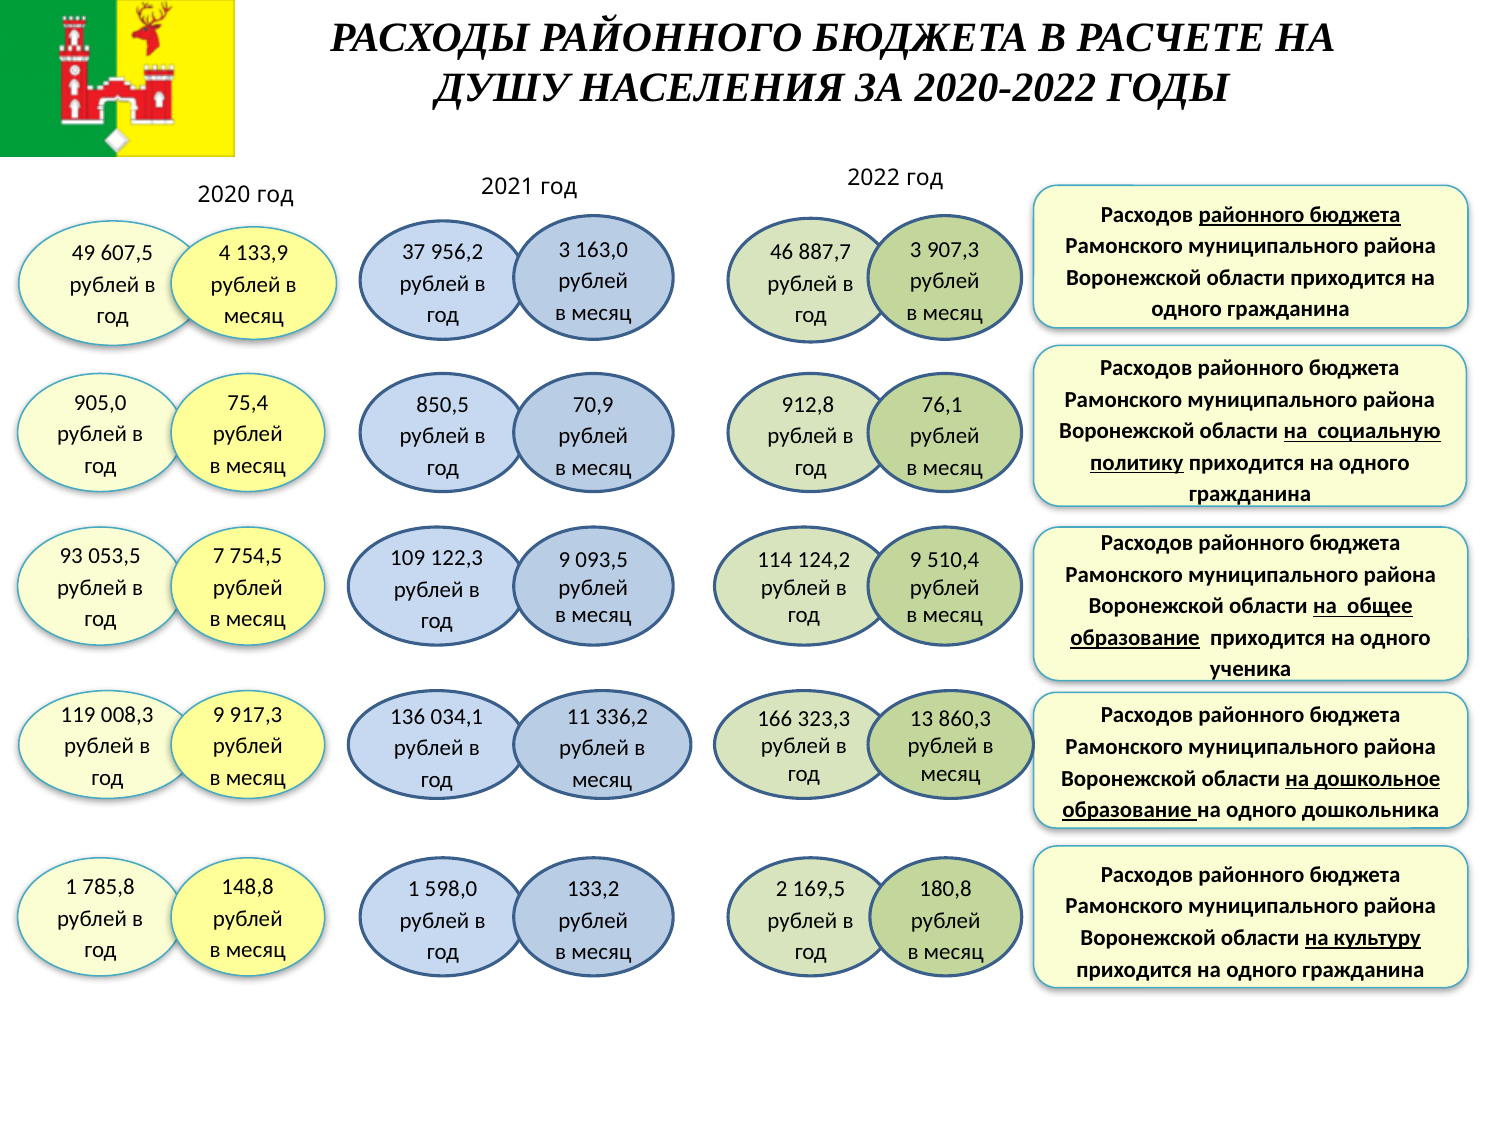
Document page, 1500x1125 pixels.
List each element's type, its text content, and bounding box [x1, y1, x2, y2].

text_box 148,8 рублей в месяц [171, 857, 325, 976]
text_box Расходов районного бюджета Рамонского муниципального района Воронежской области приходится на одного гражданина [1033, 185, 1468, 328]
text_box 905,0 рублей в год [17, 373, 175, 492]
title РАСХОДЫ РАЙОННОГО БЮДЖЕТА В РАСЧЕТЕ НА ДУШУ НАСЕЛЕНИЯ ЗА 2020-2022 ГОДЫ [253, 2, 1412, 140]
text_box 37 956,2 рублей в год [358, 219, 520, 341]
text_box 9 917,3 рублей в месяц [171, 690, 325, 799]
text_box 912,8 рублей в год [726, 371, 880, 494]
text_box 70,9 рублей в месяц [512, 371, 675, 494]
text_box 180,8 рублей в месяц [868, 856, 1024, 978]
text_box Расходов районного бюджета Рамонского муниципального района Воронежской области на дошкольное образование на одного дошкольника [1033, 692, 1468, 829]
text_box 1 785,8 рублей в год [17, 857, 175, 976]
text_box 9 093,5 рублей в месяц [512, 525, 675, 647]
text_box 4 133,9 рублей в месяц [171, 226, 337, 340]
text_box 114 124,2 рублей в год [712, 525, 880, 647]
text_box 2021 год [466, 163, 620, 207]
text_box 93 053,5 рублей в год [17, 527, 175, 646]
picture [0, 0, 235, 157]
text_box Расходов районного бюджета Рамонского муниципального района Воронежской области на социальную политику приходится на одного гражданина [1033, 345, 1467, 507]
text_box 49 607,5 рублей в год [18, 220, 187, 346]
text_box 76,1 рублей в месяц [866, 371, 1024, 494]
text_box 2020 год [182, 172, 349, 215]
text_box 166 323,3 рублей в год [712, 689, 880, 800]
text_box 11 336,2 рублей в месяц [512, 689, 693, 800]
text_box 109 122,3 рублей в год [346, 525, 519, 647]
text_box 75,4 рублей в месяц [171, 373, 325, 492]
text_box 2022 год [832, 155, 975, 198]
text_box 136 034,1 рублей в год [346, 689, 519, 800]
text_box 1 598,0 рублей в год [358, 856, 519, 978]
text_box Расходов районного бюджета Рамонского муниципального района Воронежской области на общее образование приходится на одного ученика [1033, 527, 1468, 681]
text_box 46 887,7 рублей в год [726, 216, 881, 344]
text_box 9 510,4 рублей в месяц [866, 525, 1024, 647]
text_box 2 169,5 рублей в год [726, 856, 881, 978]
text_box 119 008,3 рублей в год [18, 690, 180, 799]
text_box 3 163,0 рублей в месяц [512, 214, 675, 341]
text_box 850,5 рублей в год [358, 371, 519, 494]
text_box 3 907,3 рублей в месяц [866, 214, 1024, 341]
text_box 13 860,3 рублей в месяц [866, 689, 1035, 800]
text_box 7 754,5 рублей в месяц [171, 527, 325, 646]
text_box Расходов районного бюджета Рамонского муниципального района Воронежской области на культуру приходится на одного гражданина [1033, 845, 1468, 988]
text_box 133,2 рублей в месяц [512, 856, 675, 978]
